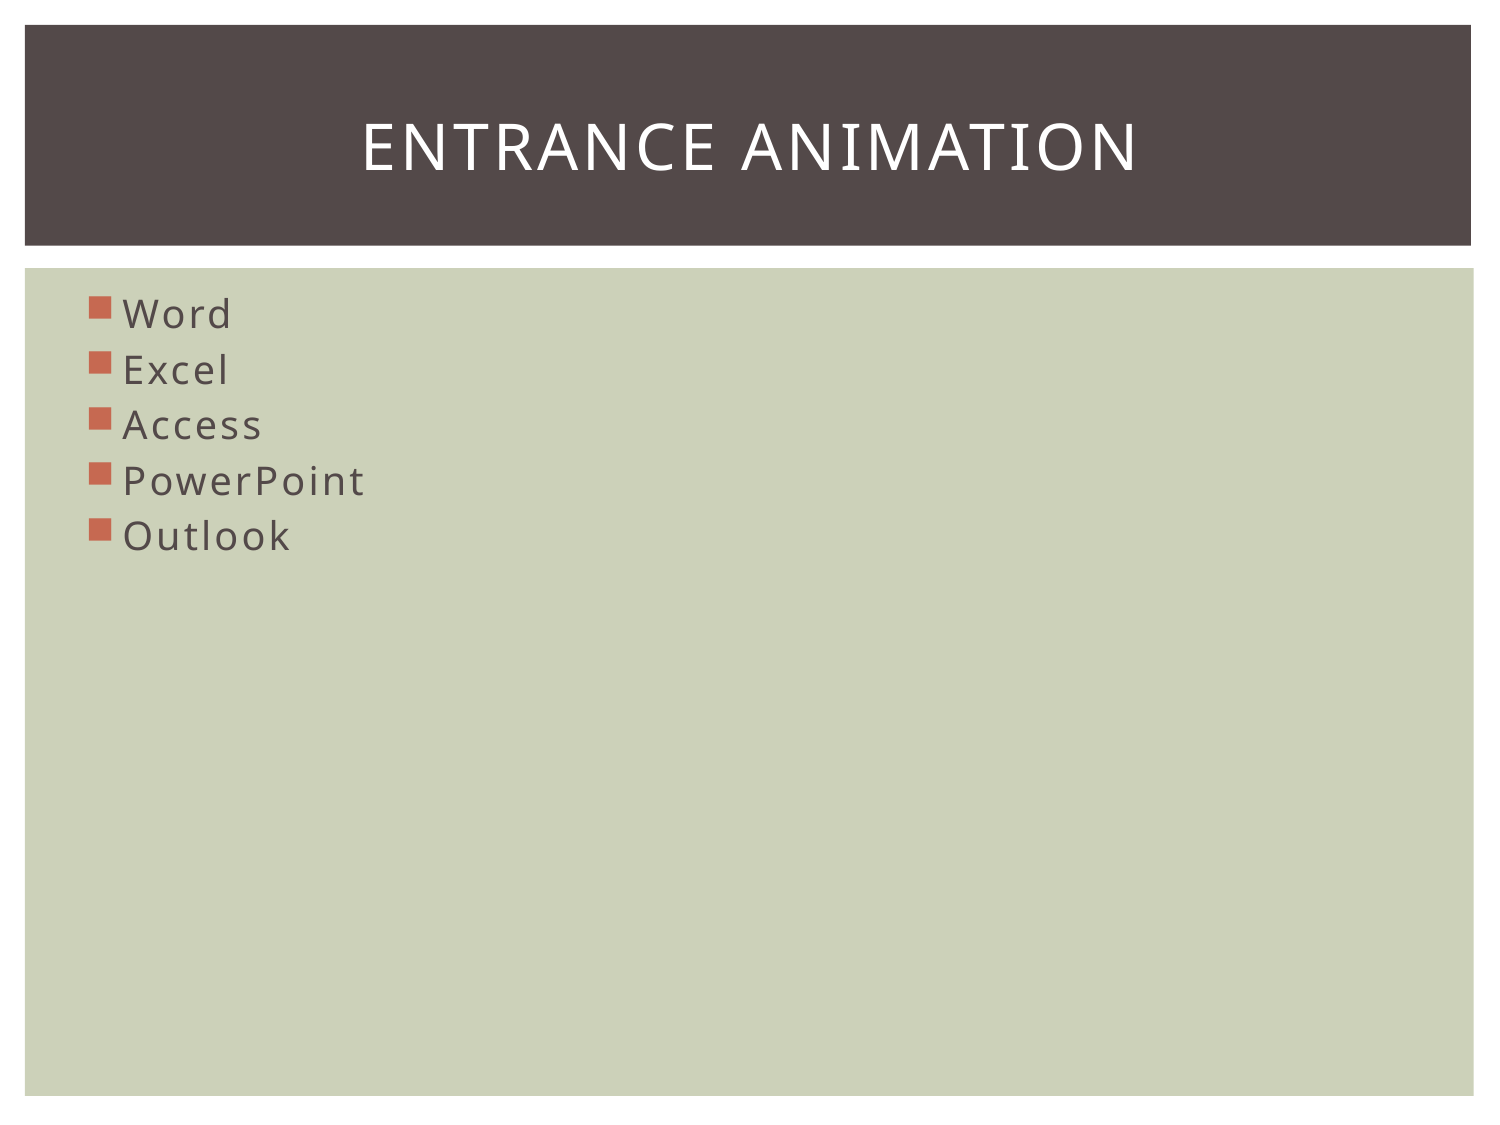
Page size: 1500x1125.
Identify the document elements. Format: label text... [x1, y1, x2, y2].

list Word Excel Access PowerPoint Outlook [62, 281, 1442, 1005]
title Entrance Animation [62, 58, 1438, 232]
